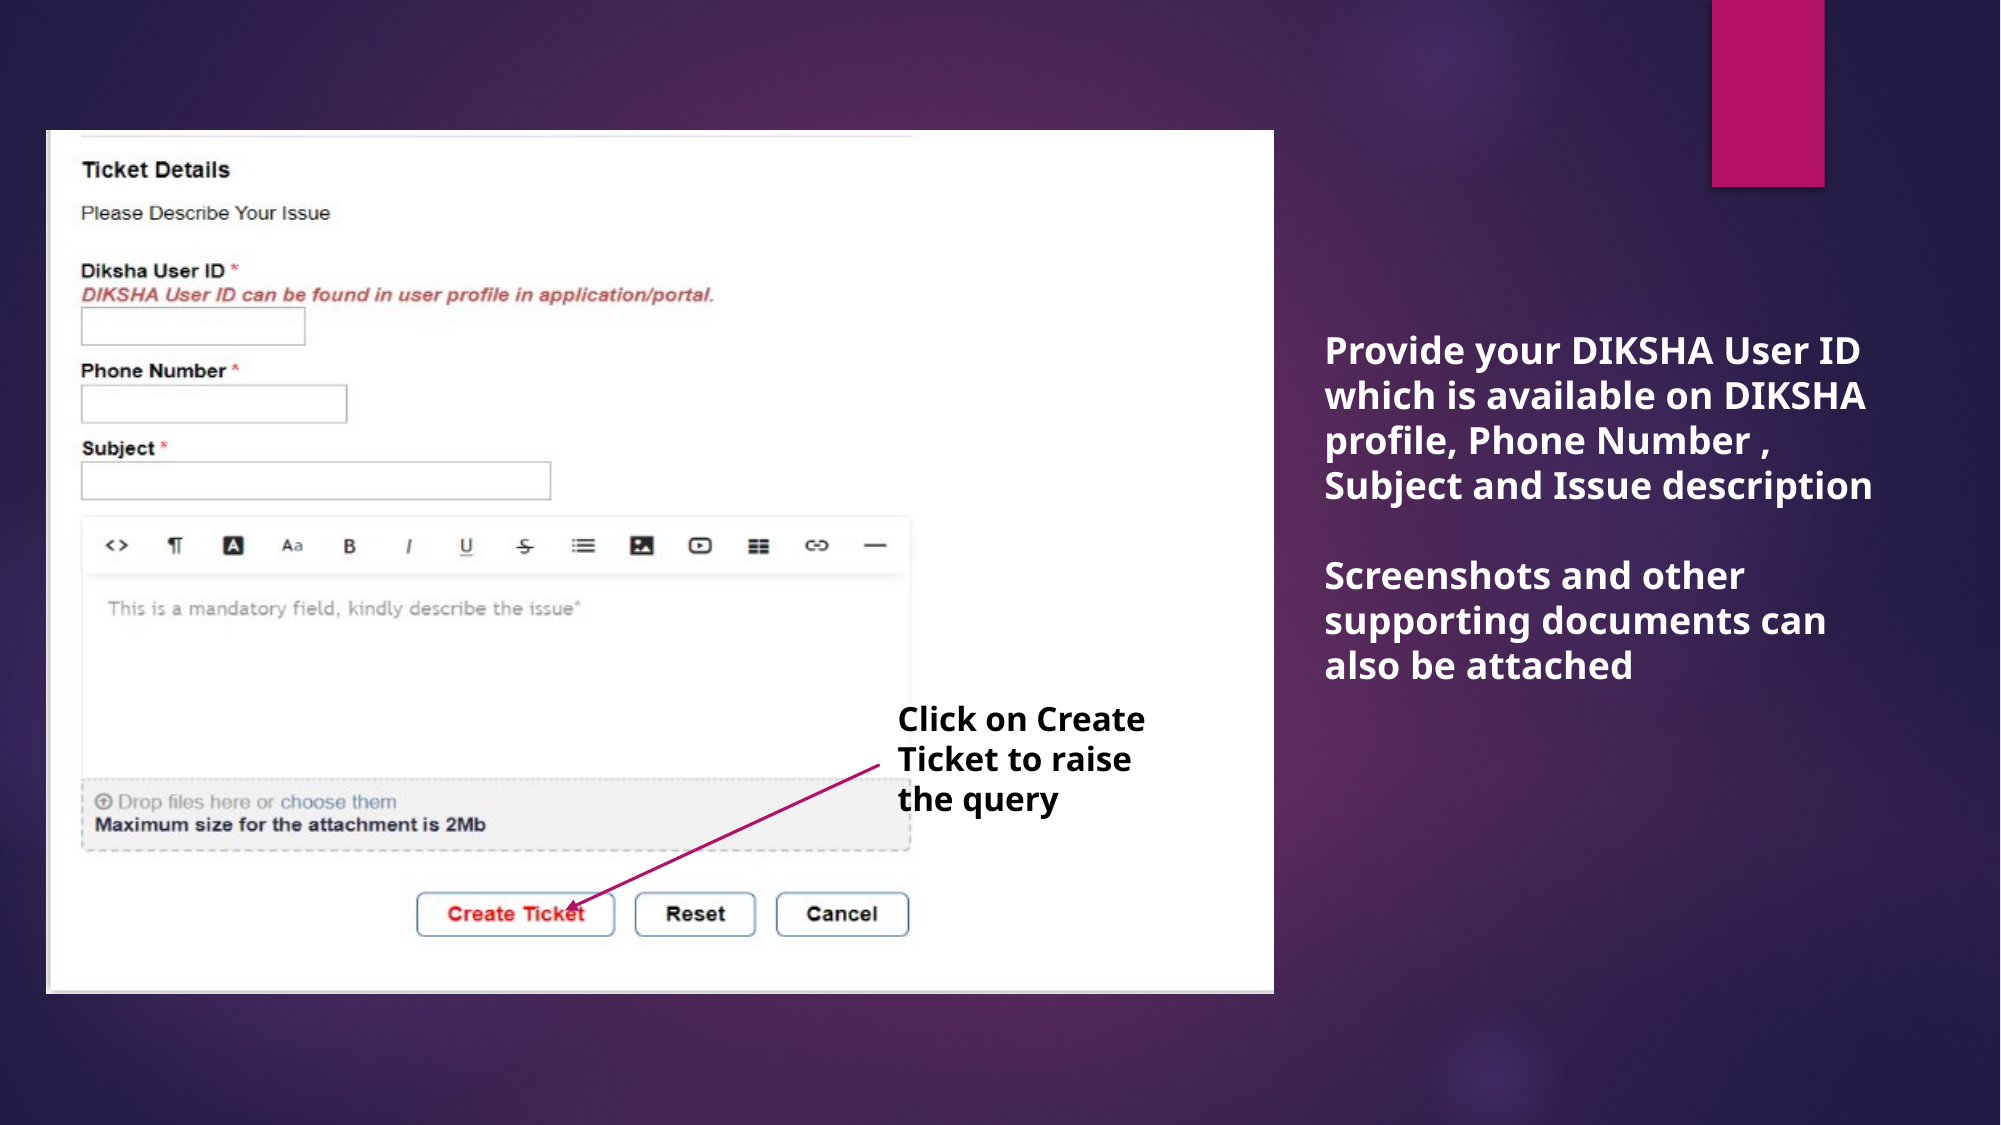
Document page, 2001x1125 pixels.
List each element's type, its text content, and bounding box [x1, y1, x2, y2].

picture [0, 0, 2001, 1125]
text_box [564, 764, 879, 911]
text_box Provide your DIKSHA User ID which is available on DIKSHA profile, Phone Number , Subject and Issue description Screenshots and other supporting documents can also be attached [1309, 319, 1929, 695]
